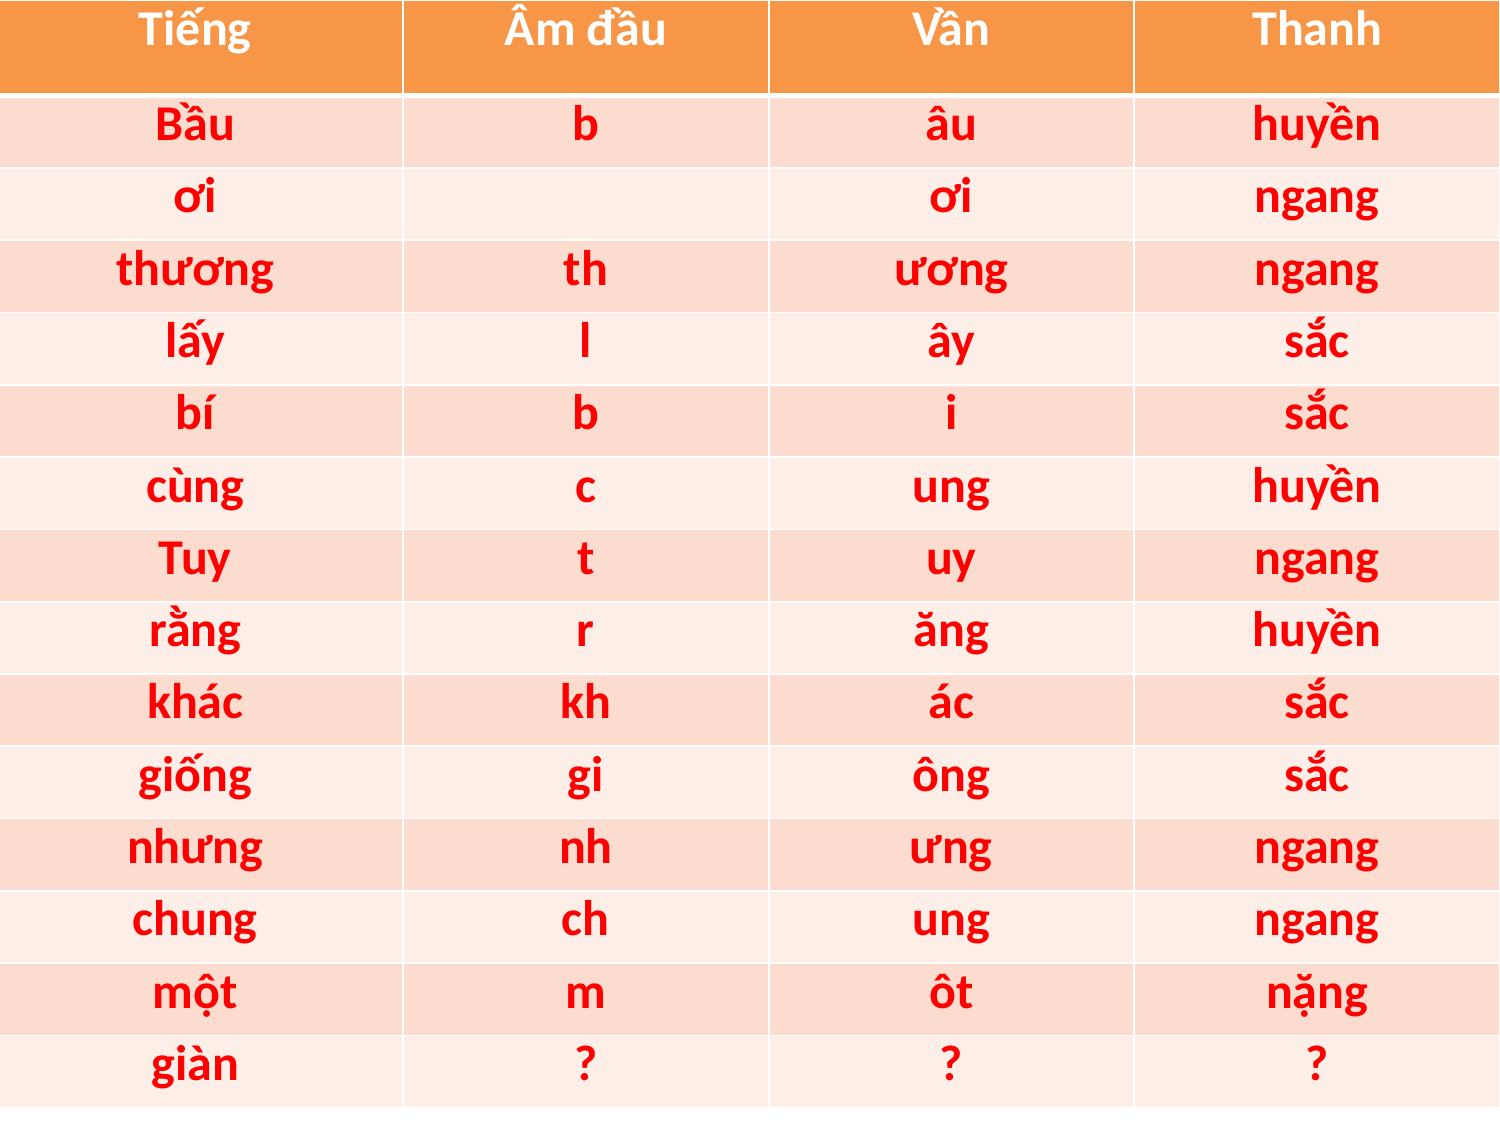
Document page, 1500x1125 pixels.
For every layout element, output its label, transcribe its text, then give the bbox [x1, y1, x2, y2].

table_cell ngang [1135, 241, 1499, 312]
table_cell ôt [770, 964, 1133, 1035]
table_cell ? [404, 1036, 768, 1107]
table_cell ông [770, 747, 1133, 818]
table_cell c [404, 458, 768, 529]
table_cell rằng [0, 603, 402, 673]
table_cell thương [0, 241, 402, 312]
table_cell ngang [1135, 530, 1499, 601]
table_cell t [404, 530, 768, 601]
table_cell ương [770, 241, 1133, 312]
table_cell ăng [770, 603, 1133, 673]
table_cell b [404, 98, 768, 167]
table_cell i [770, 386, 1133, 456]
table_cell khác [0, 675, 402, 745]
table_header Tiếng [0, 1, 402, 93]
table_cell ch [404, 892, 768, 962]
table_cell sắc [1135, 313, 1499, 384]
table_cell ây [770, 313, 1133, 384]
table_cell ngang [1135, 169, 1499, 239]
table_cell giống [0, 747, 402, 818]
table_cell Tuy [0, 530, 402, 601]
table_cell ung [770, 892, 1133, 962]
table_cell r [404, 603, 768, 673]
table_cell th [404, 241, 768, 312]
table_cell ơi [770, 169, 1133, 239]
table_cell nặng [1135, 964, 1499, 1035]
table_cell ưng [770, 819, 1133, 890]
table_cell âu [770, 98, 1133, 167]
table_cell b [404, 386, 768, 456]
table_cell chung [0, 892, 402, 962]
table_cell nh [404, 819, 768, 890]
table_header Âm đầu [404, 1, 768, 93]
table_cell bí [0, 386, 402, 456]
table_cell một [0, 964, 402, 1035]
table_header Thanh [1135, 1, 1499, 93]
table_cell nhưng [0, 819, 402, 890]
table_cell cùng [0, 458, 402, 529]
table_cell ác [770, 675, 1133, 745]
table_cell ngang [1135, 892, 1499, 962]
table_cell m [404, 964, 768, 1035]
table_cell ? [1135, 1036, 1499, 1107]
table_cell ơi [0, 169, 402, 239]
table_cell giàn [0, 1036, 402, 1107]
table_cell ngang [1135, 819, 1499, 890]
table_cell huyền [1135, 98, 1499, 167]
table_cell [404, 169, 768, 239]
table_cell sắc [1135, 747, 1499, 818]
table_cell lấy [0, 313, 402, 384]
table_cell Bầu [0, 98, 402, 167]
table_cell ? [770, 1036, 1133, 1107]
table_cell uy [770, 530, 1133, 601]
table_cell kh [404, 675, 768, 745]
table_header Vần [770, 1, 1133, 93]
table_cell huyền [1135, 603, 1499, 673]
table_cell sắc [1135, 675, 1499, 745]
table_cell ung [770, 458, 1133, 529]
table_cell gi [404, 747, 768, 818]
table_cell sắc [1135, 386, 1499, 456]
table_cell l [404, 313, 768, 384]
table_cell huyền [1135, 458, 1499, 529]
